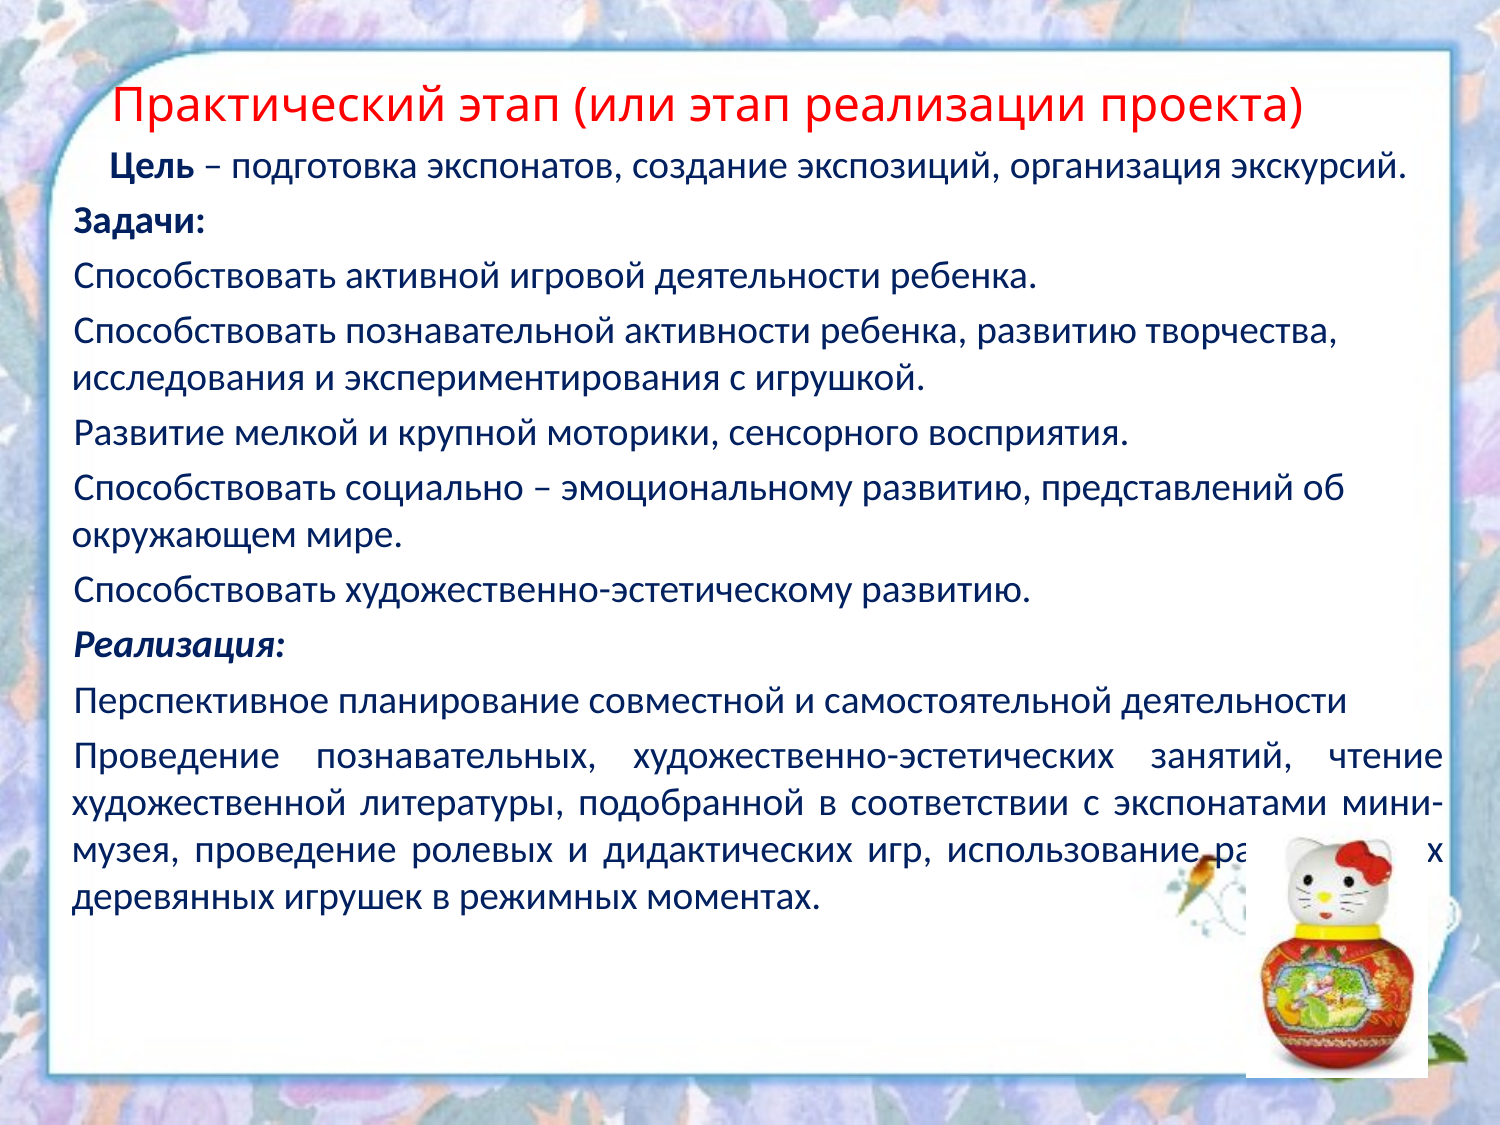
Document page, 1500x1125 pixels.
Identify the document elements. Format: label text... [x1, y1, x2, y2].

list Практический этап (или этап реализации проекта) Цель – подготовка экспонатов, создание экспозиций, организация экскурсий. Задачи: Способствовать активной игровой деятельности ребенка. Способствовать познавательной активности ребенка, развитию творчества, исследования и экспериментирования с игрушкой. Развитие мелкой и крупной моторики, сенсорного восприятия. Способствовать социально – эмоциональному развитию, представлений об окружающем мире. Способствовать художественно-эстетическому развитию. Реализация: Перспективное планирование совместной и самостоятельной деятельности Проведение познавательных, художественно-эстетических занятий, чтение художественной литературы, подобранной в соответствии с экспонатами мини-музея, проведение ролевых и дидактических игр, использование развивающих деревянных игрушек в режимных моментах. [29, 66, 1460, 929]
picture [0, 0, 1500, 1125]
